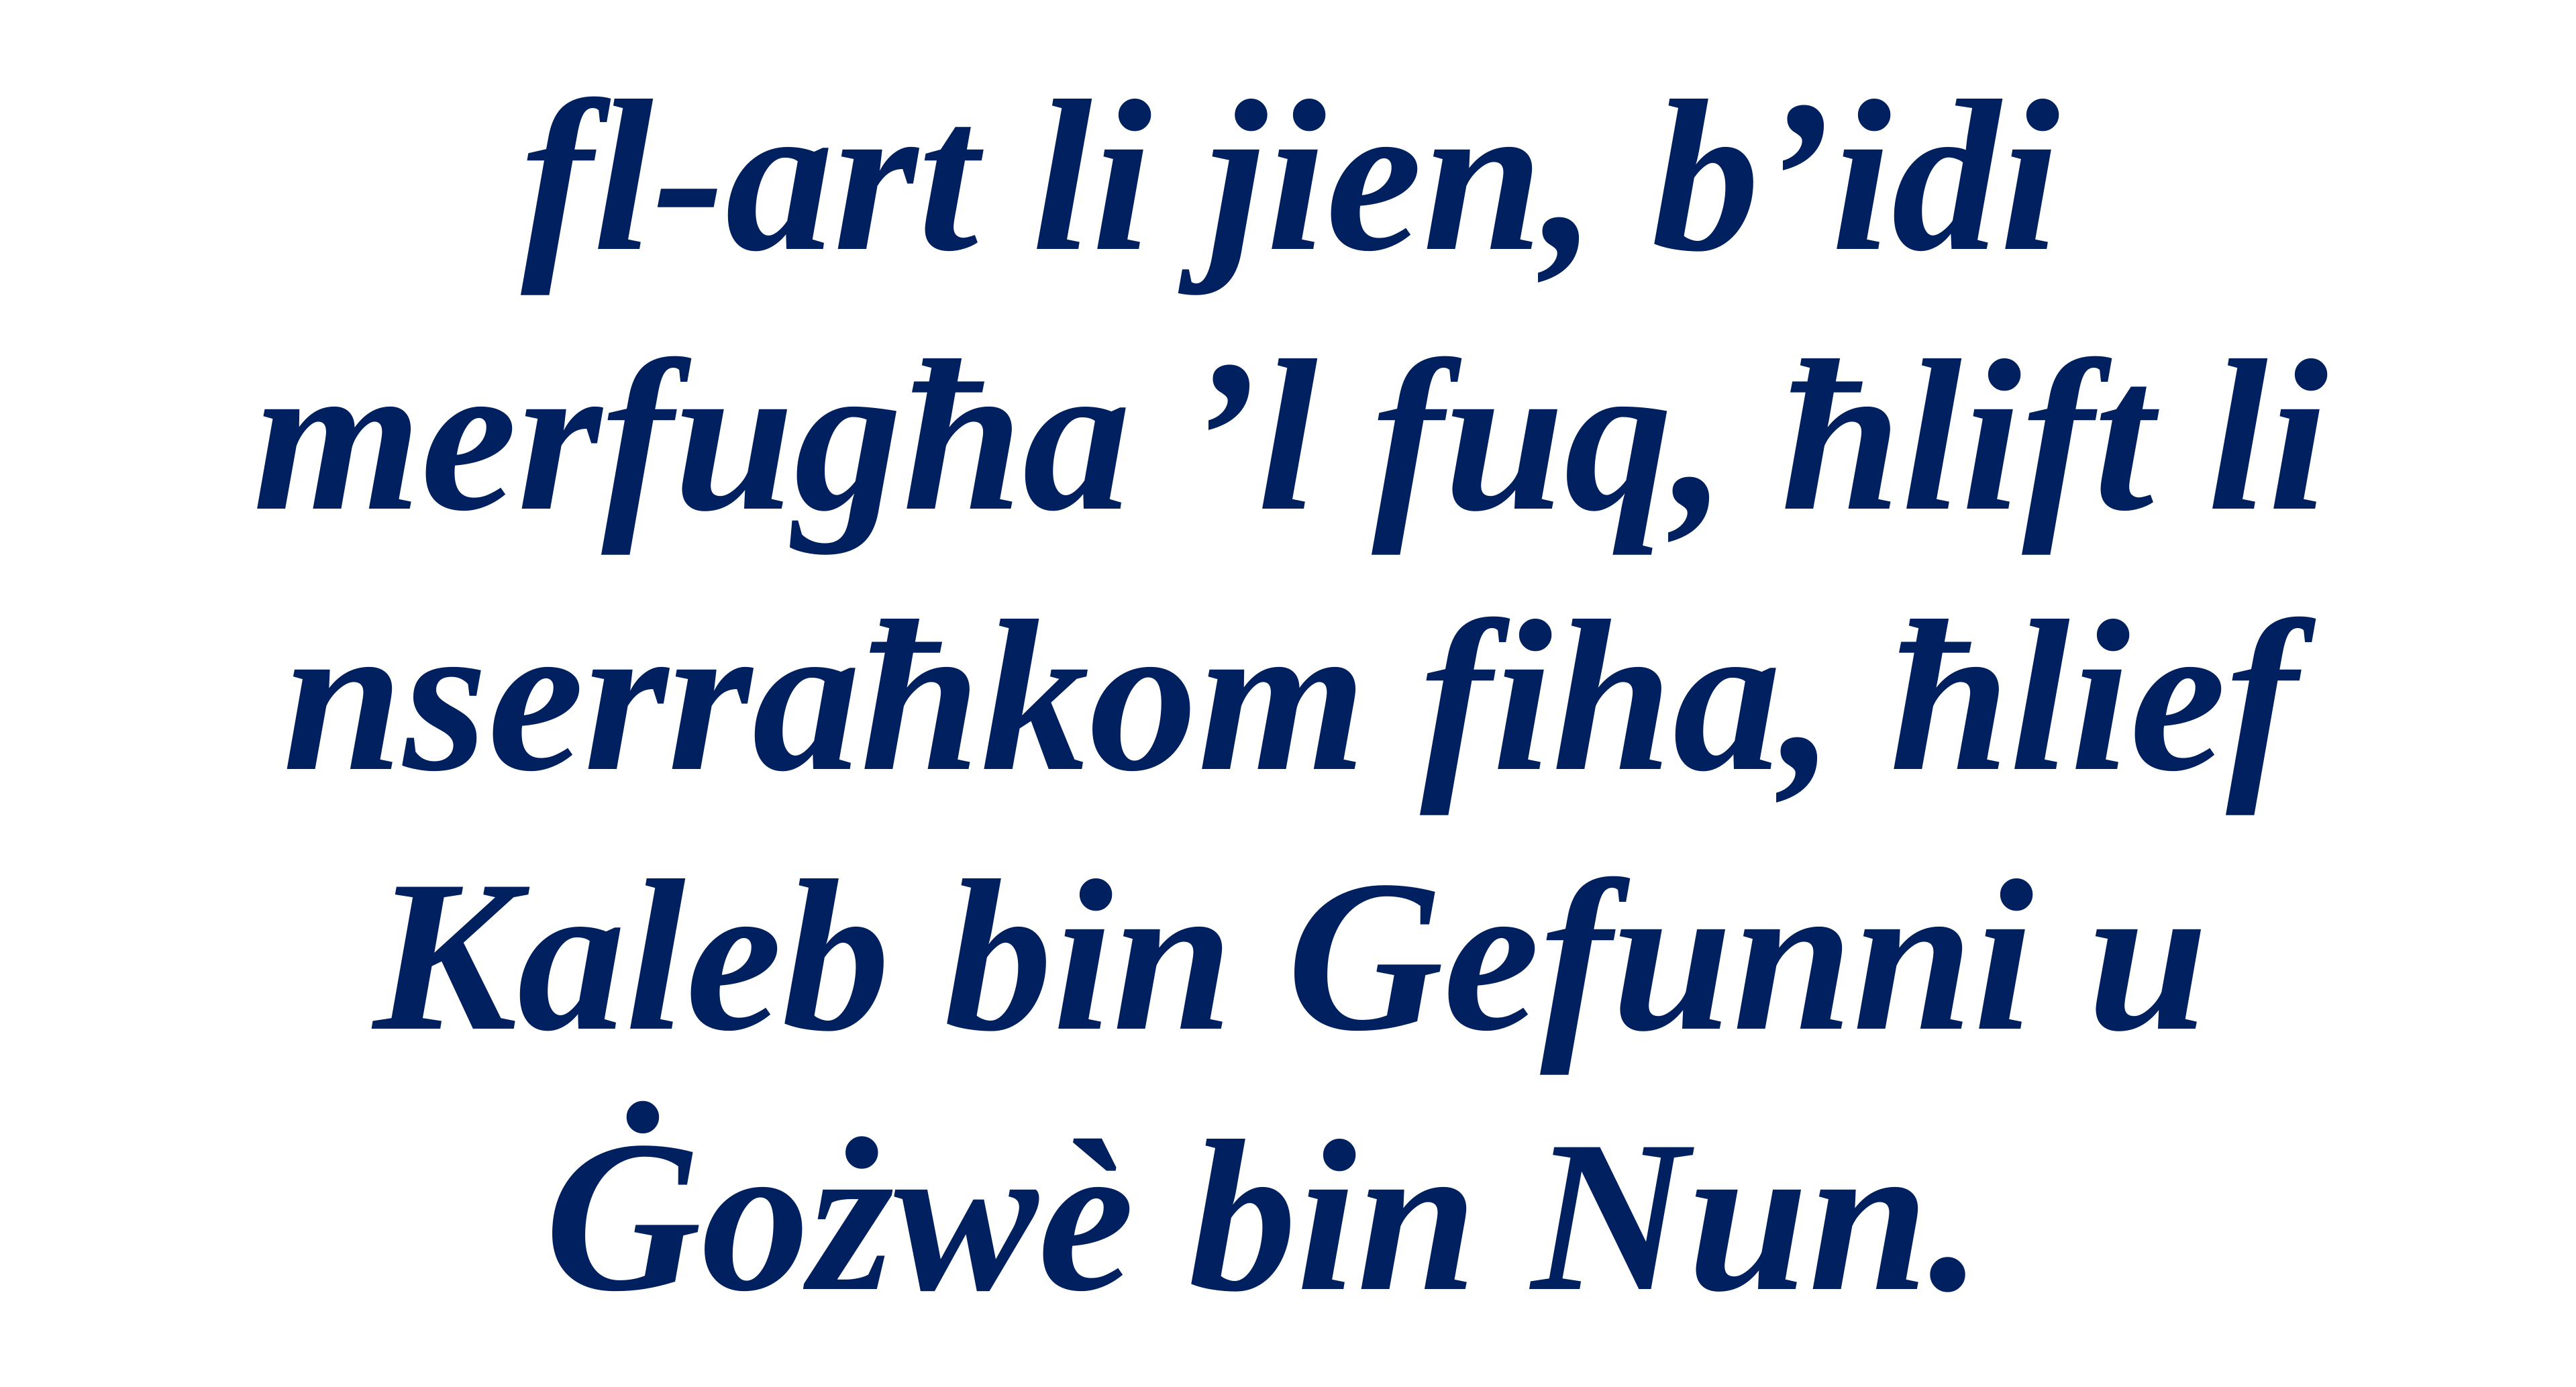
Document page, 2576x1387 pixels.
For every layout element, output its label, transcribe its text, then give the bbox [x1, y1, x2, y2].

text_box fl-art li jien, b’idi merfugħa ’l fuq, ħlift li nserraħkom fiha, ħlief Kaleb bin Gefunni u Ġożwè bin Nun. [45, 28, 2538, 1338]
